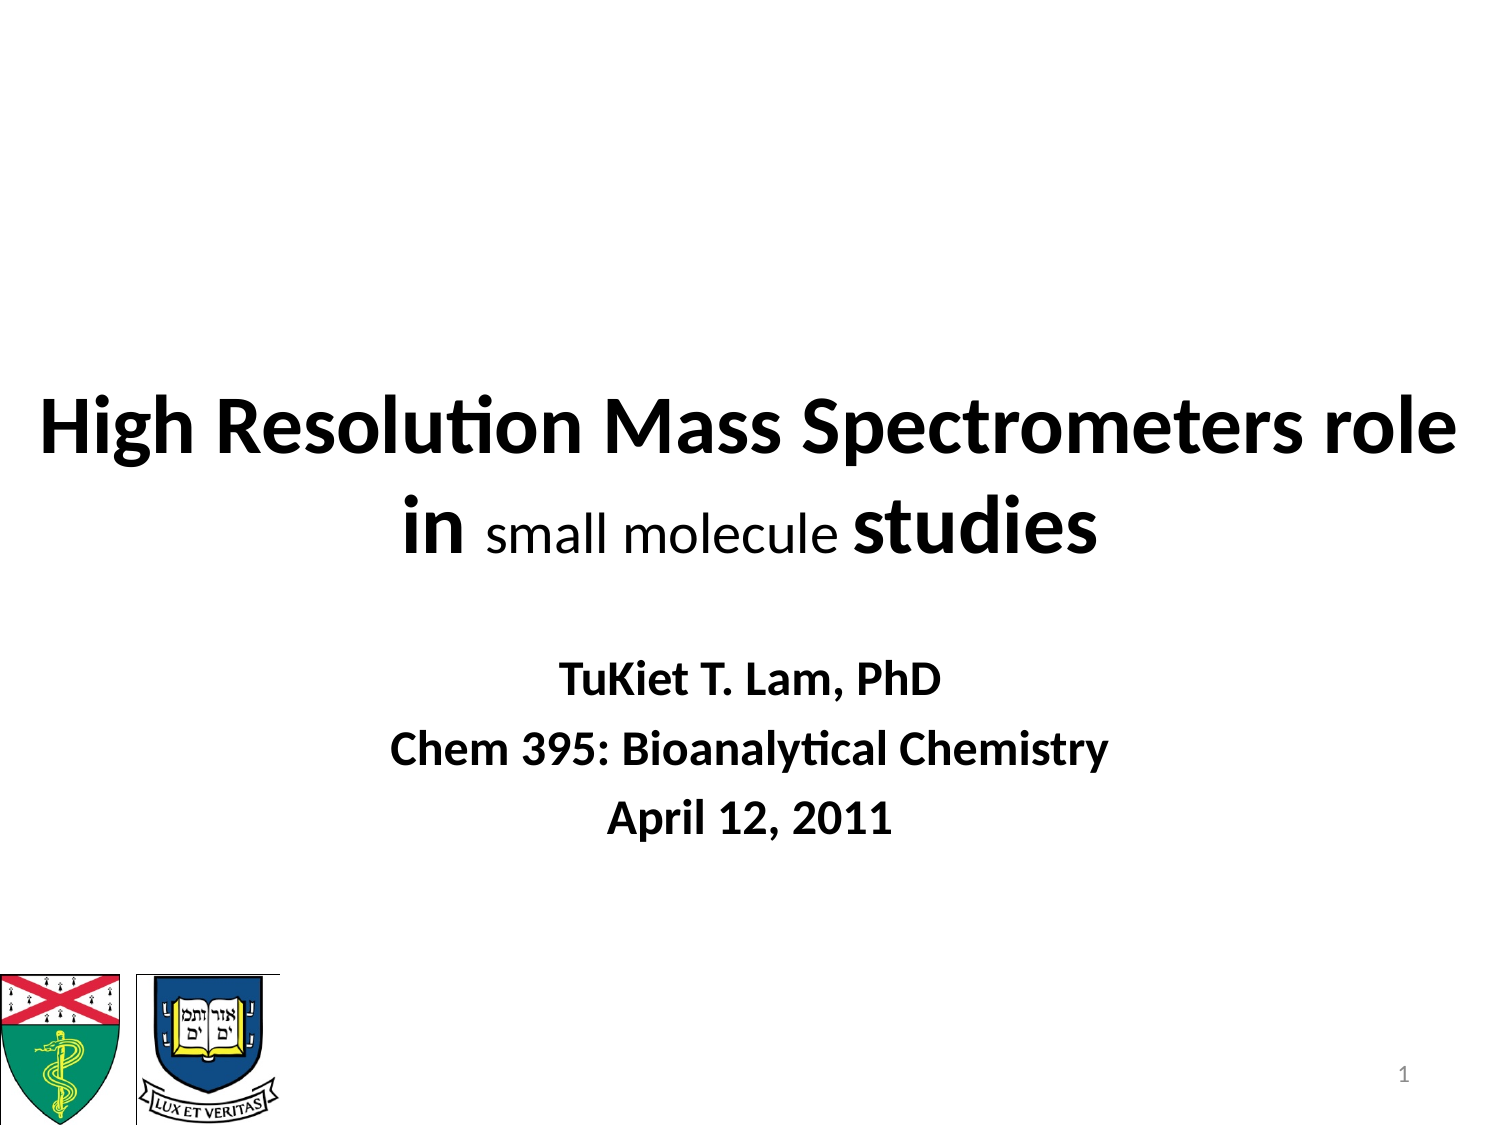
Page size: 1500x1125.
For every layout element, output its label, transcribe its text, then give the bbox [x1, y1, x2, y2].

slide_number 1 [1074, 1042, 1425, 1103]
picture [136, 974, 280, 1125]
title High Resolution Mass Spectrometers role in small molecule studies [0, 349, 1500, 591]
picture [0, 974, 121, 1125]
subtitle TuKiet T. Lam, PhD Chem 395: Bioanalytical Chemistry April 12, 2011 [225, 637, 1275, 925]
